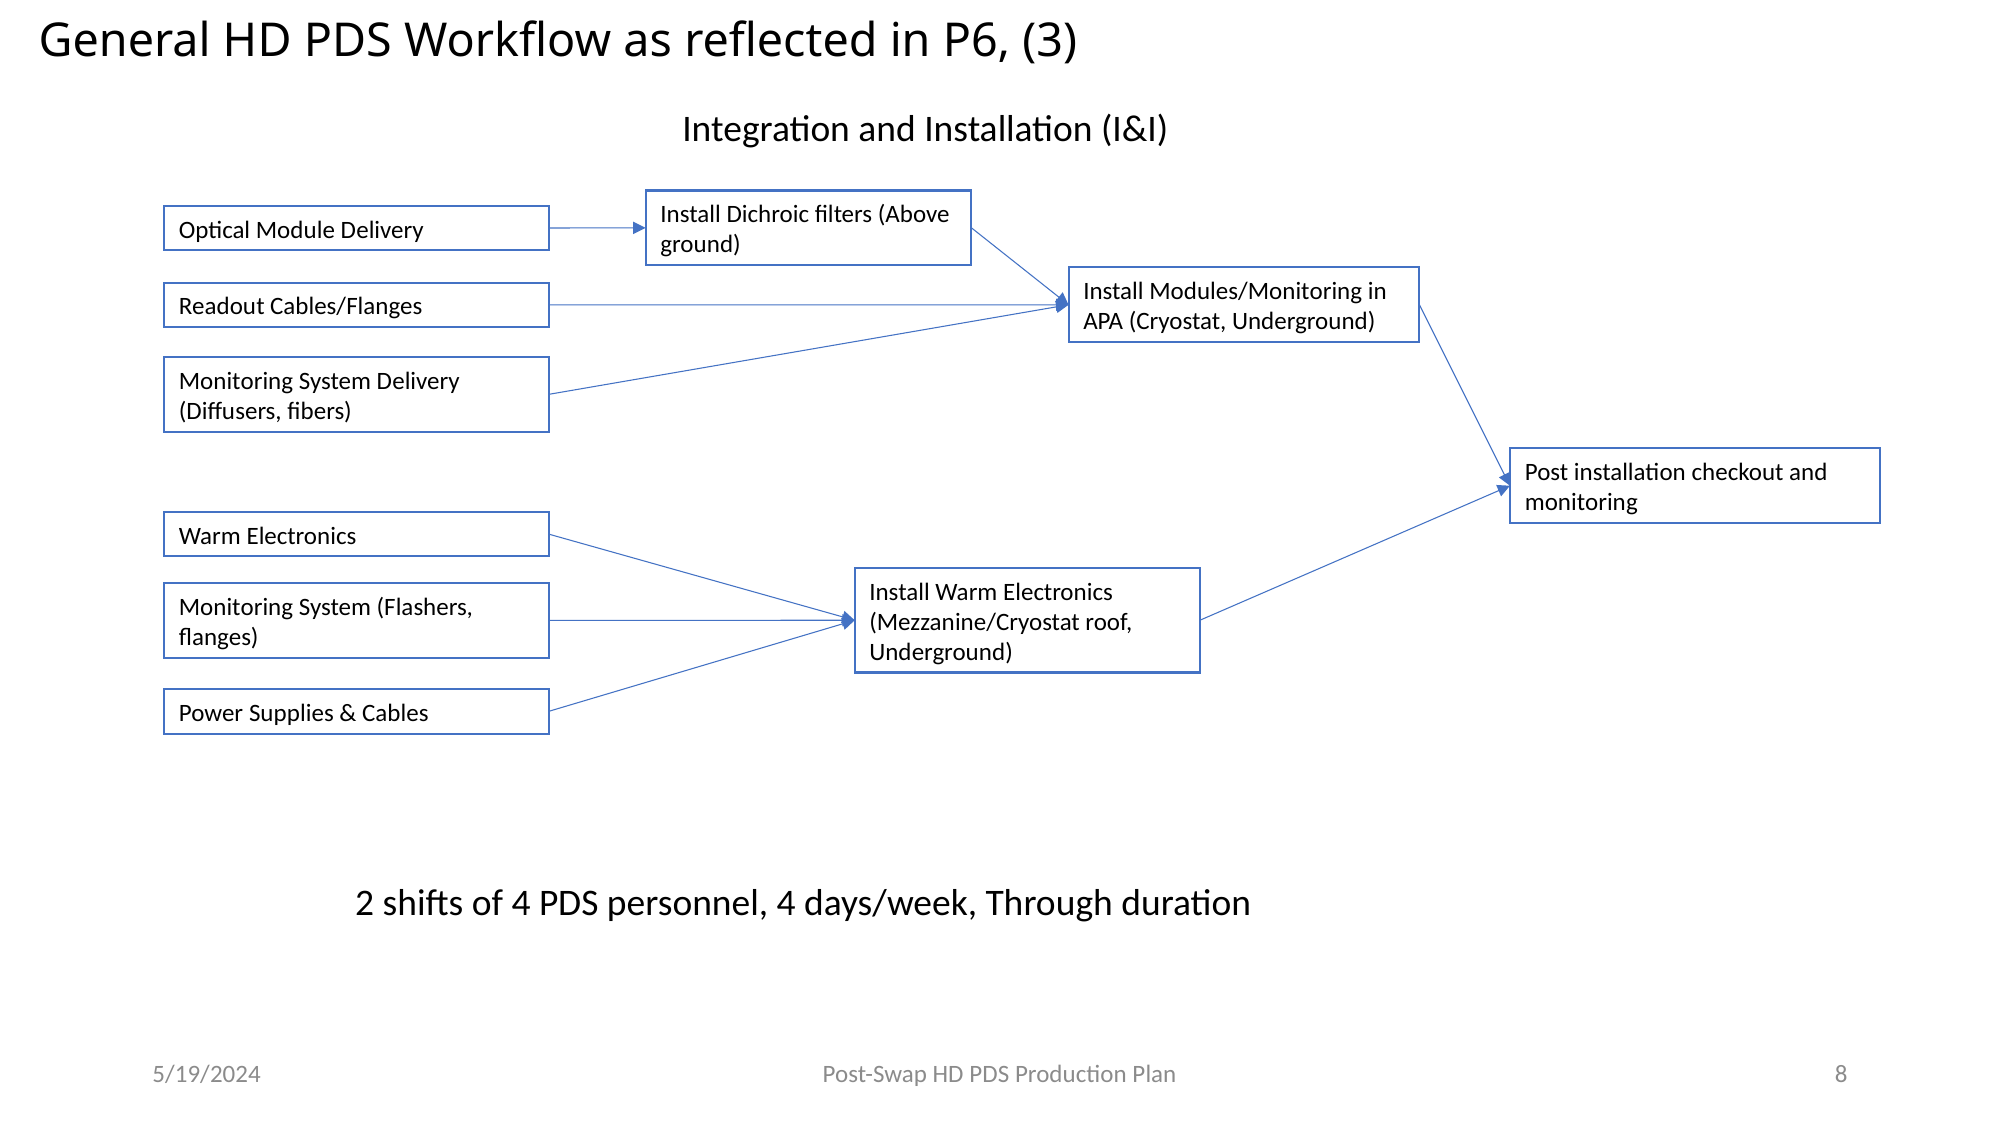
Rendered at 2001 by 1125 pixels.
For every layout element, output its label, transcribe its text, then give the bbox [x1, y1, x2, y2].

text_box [548, 534, 855, 620]
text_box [548, 305, 1069, 395]
text_box Warm Electronics [163, 511, 550, 557]
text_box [971, 228, 1069, 306]
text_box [548, 620, 855, 712]
title General HD PDS Workflow as reflected in P6, (3) [23, 8, 1808, 76]
text_box Optical Module Delivery [163, 205, 550, 251]
text_box Power Supplies & Cables [163, 688, 550, 735]
text_box Integration and Installation (I&I) [667, 96, 1184, 157]
text_box Monitoring System (Flashers, flanges) [163, 582, 548, 659]
text_box Monitoring System Delivery (Diffusers, fibers) [163, 356, 550, 433]
slide_number 8 [1412, 1042, 1863, 1103]
text_box Install Warm Electronics (Mezzanine/Cryostat roof, Underground) [855, 567, 1201, 674]
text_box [1199, 486, 1510, 621]
text_box Post installation checkout and monitoring [1510, 447, 1881, 524]
text_box 2 shifts of 4 PDS personnel, 4 days/week, Through duration [340, 870, 1268, 931]
footer Post-Swap HD PDS Production Plan [662, 1042, 1338, 1103]
text_box Install Dichroic filters (Above ground) [645, 189, 972, 266]
text_box Readout Cables/Flanges [163, 282, 550, 328]
text_box Install Modules/Monitoring in APA (Cryostat, Underground) [1069, 266, 1420, 343]
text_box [1419, 305, 1510, 487]
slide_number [137, 1042, 588, 1103]
